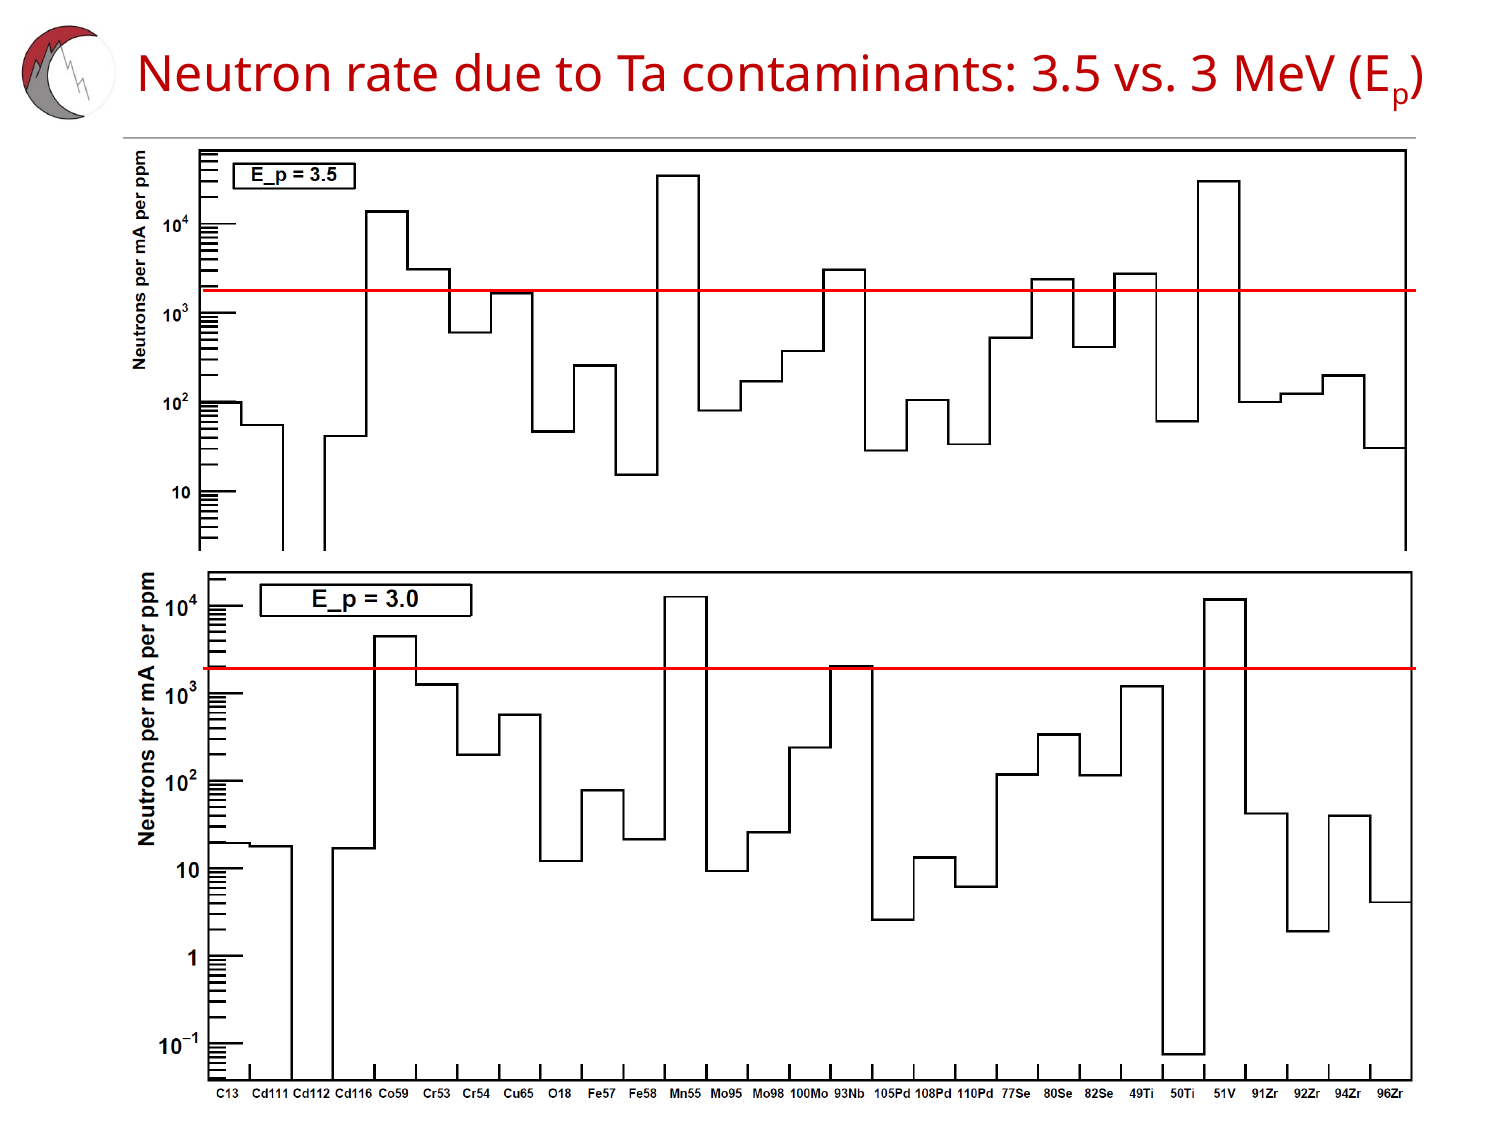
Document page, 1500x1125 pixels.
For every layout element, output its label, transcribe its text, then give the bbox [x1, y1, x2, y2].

picture [111, 136, 1428, 1125]
picture [15, 18, 123, 126]
text_box Neutron rate due to Ta contaminants: 3.5 vs. 3 MeV (Ep) [126, 34, 1483, 118]
